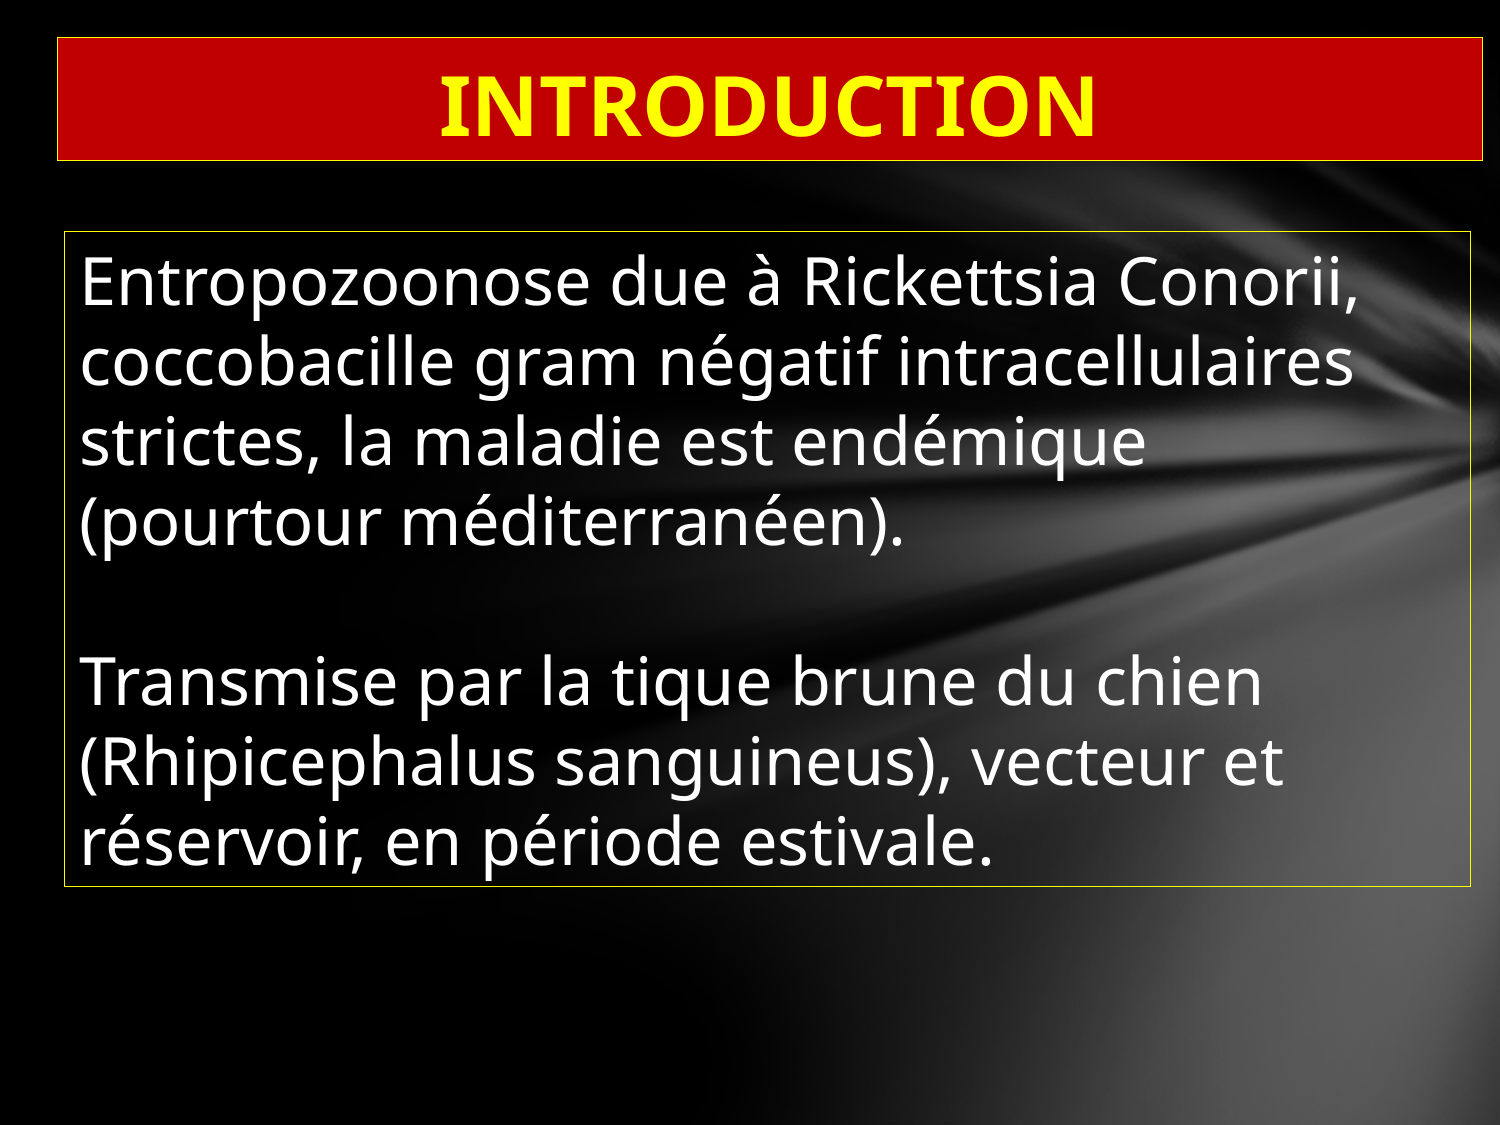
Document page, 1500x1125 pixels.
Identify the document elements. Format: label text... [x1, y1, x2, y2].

title INTRODUCTION [57, 37, 1483, 161]
text_box Entropozoonose due à Rickettsia Conorii, coccobacille gram négatif intracellulaires strictes, la maladie est endémique (pourtour méditerranéen). Transmise par la tique brune du chien (Rhipicephalus sanguineus), vecteur et réservoir, en période estivale. [64, 231, 1471, 887]
